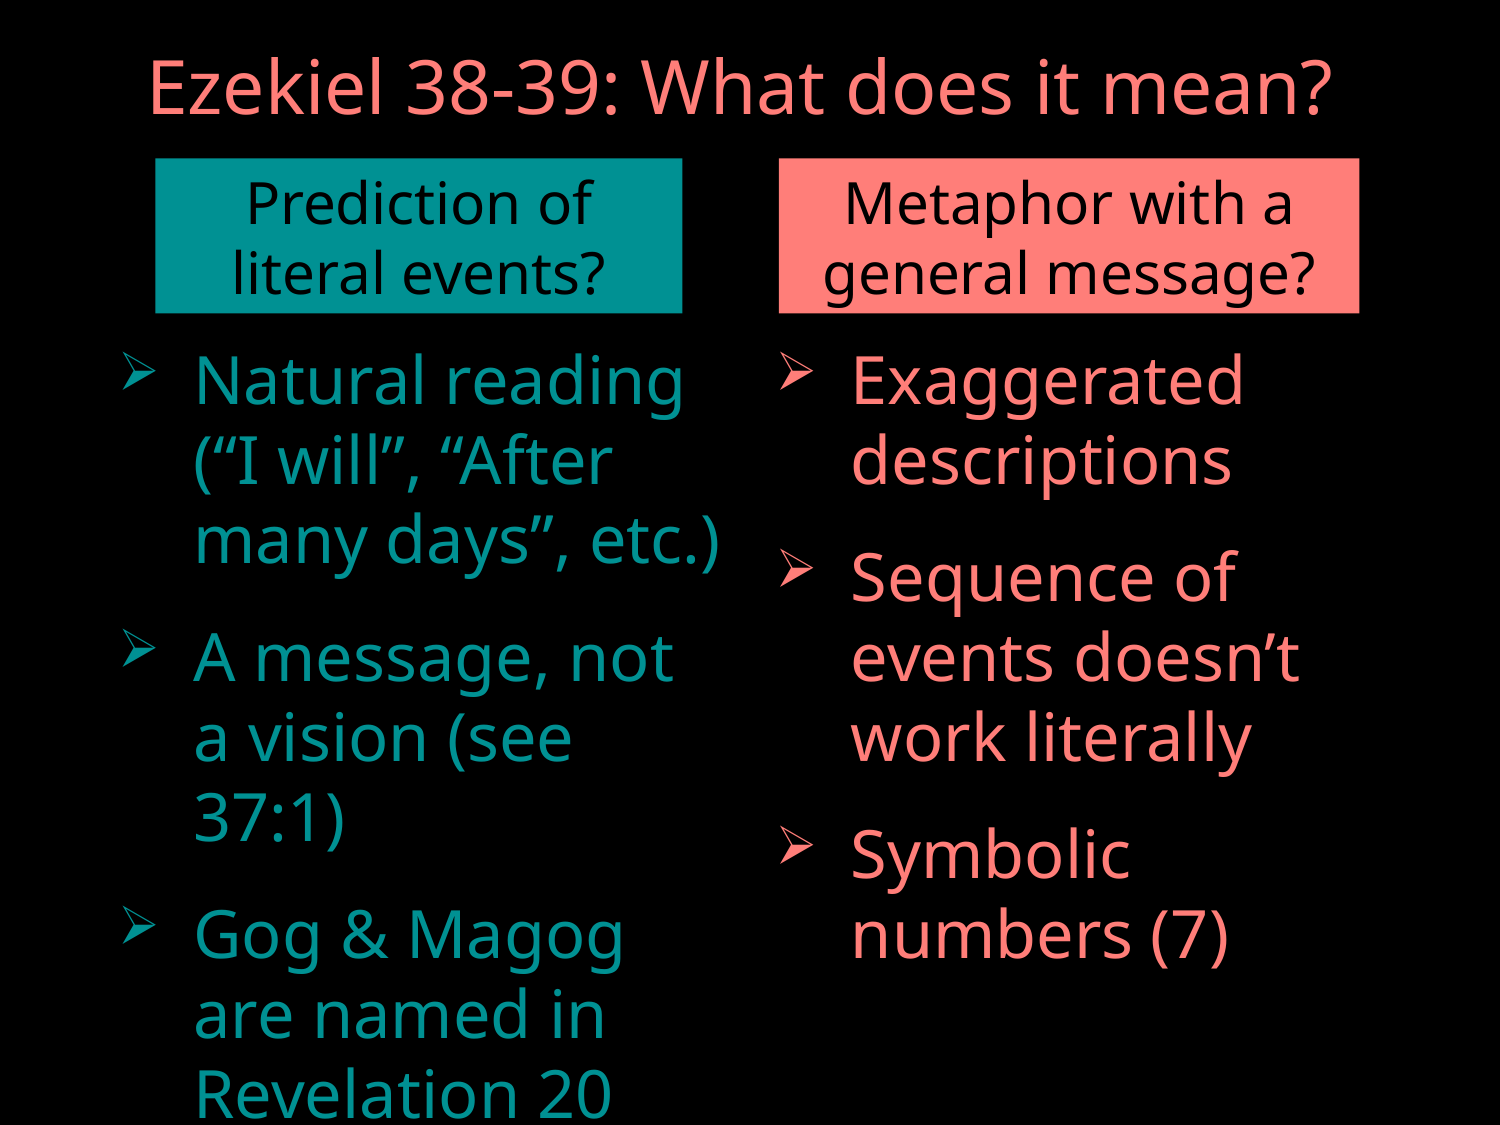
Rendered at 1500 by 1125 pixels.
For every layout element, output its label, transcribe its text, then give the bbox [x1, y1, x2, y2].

title Ezekiel 38-39: What does it mean? [103, 23, 1397, 158]
text_box Natural reading (“I will”, “After many days”, etc.) A message, not a vision (see 37:1) Gog & Magog are named in Revelation 20 [103, 329, 742, 1056]
text_box Metaphor with a general message? [778, 158, 1360, 314]
text_box Exaggerated descriptions Sequence of events doesn’t work literally Symbolic numbers (7) [760, 329, 1397, 1056]
text_box Prediction of literal events? [155, 158, 683, 314]
